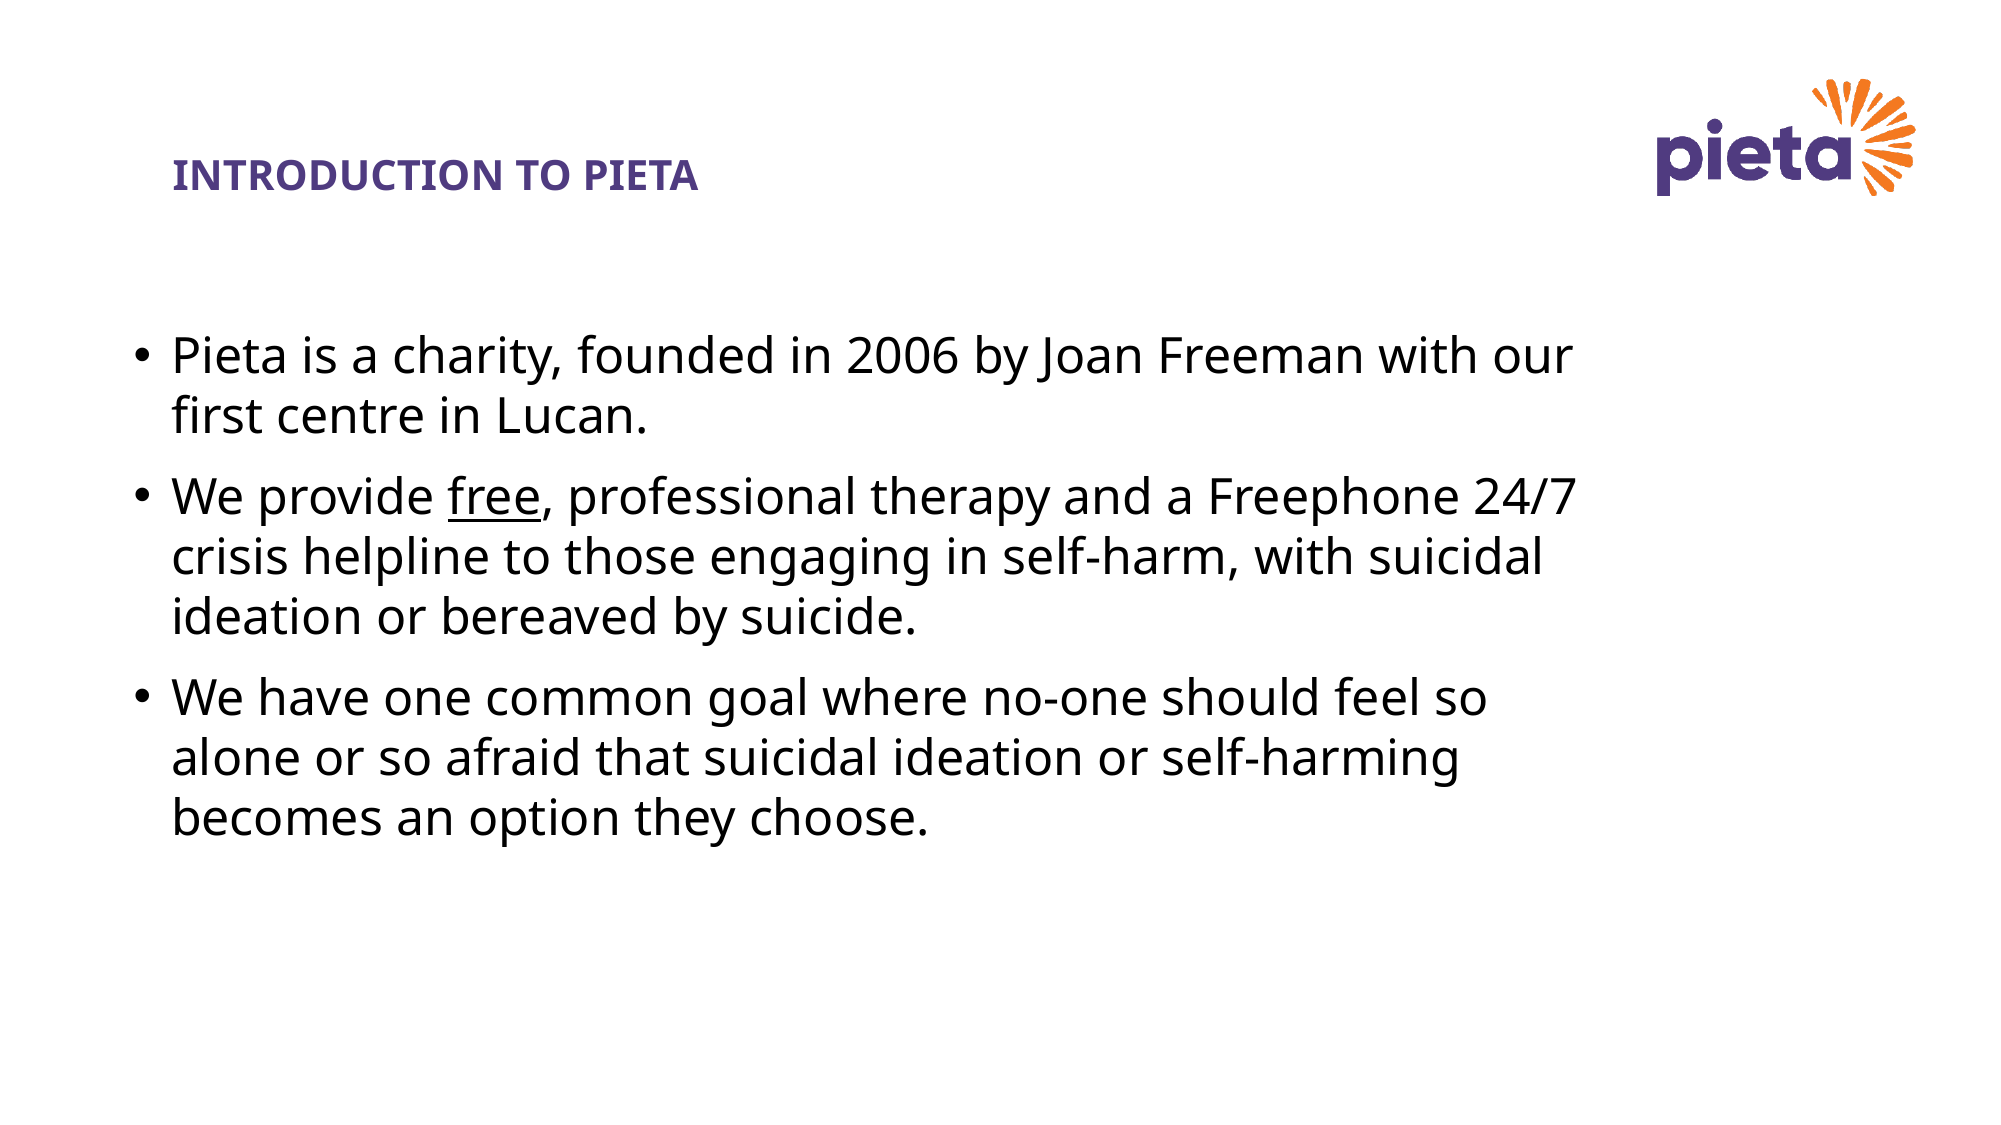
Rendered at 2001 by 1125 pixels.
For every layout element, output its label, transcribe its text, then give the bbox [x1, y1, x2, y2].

picture [1654, 75, 1917, 203]
text_box INTRODUCTION TO PIETA [158, 138, 770, 215]
text_box Pieta is a charity, founded in 2006 by Joan Freeman with our first centre in Lucan. We provide free, professional therapy and a Freephone 24/7 crisis helpline to those engaging in self-harm, with suicidal ideation or bereaved by suicide. We have one common goal where no-one should feel so alone or so afraid that suicidal ideation or self-harming becomes an option they choose. [118, 316, 1594, 1054]
